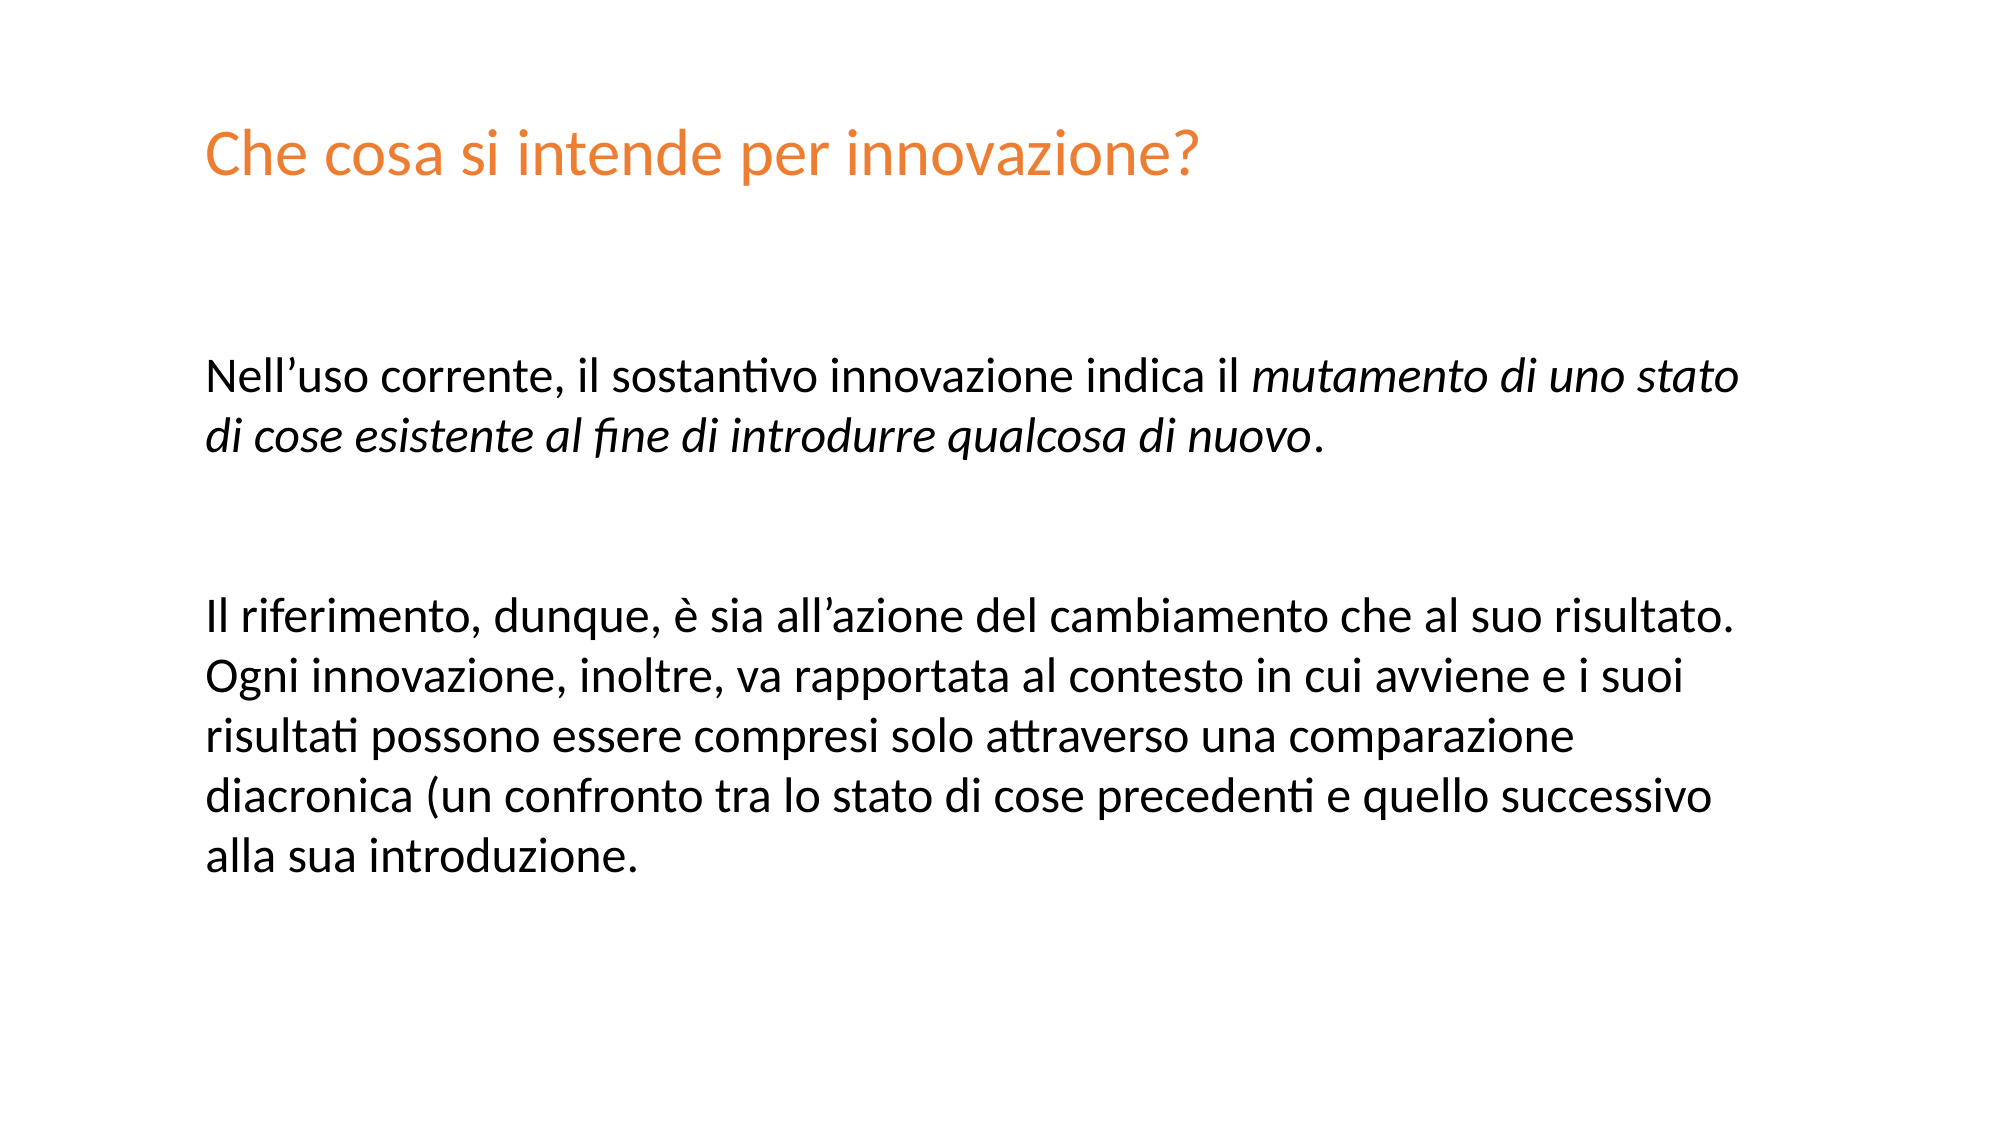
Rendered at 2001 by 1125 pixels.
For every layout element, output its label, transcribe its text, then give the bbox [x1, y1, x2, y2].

text_box Nell’uso corrente, il sostantivo innovazione indica il mutamento di uno stato di cose esistente al fine di introdurre qualcosa di nuovo. Il riferimento, dunque, è sia all’azione del cambiamento che al suo risultato. Ogni innovazione, inoltre, va rapportata al contesto in cui avviene e i suoi risultati possono essere compresi solo attraverso una comparazione diacronica (un confronto tra lo stato di cose precedenti e quello successivo alla sua introduzione. [190, 335, 1766, 891]
text_box Che cosa si intende per innovazione? [190, 101, 1252, 197]
